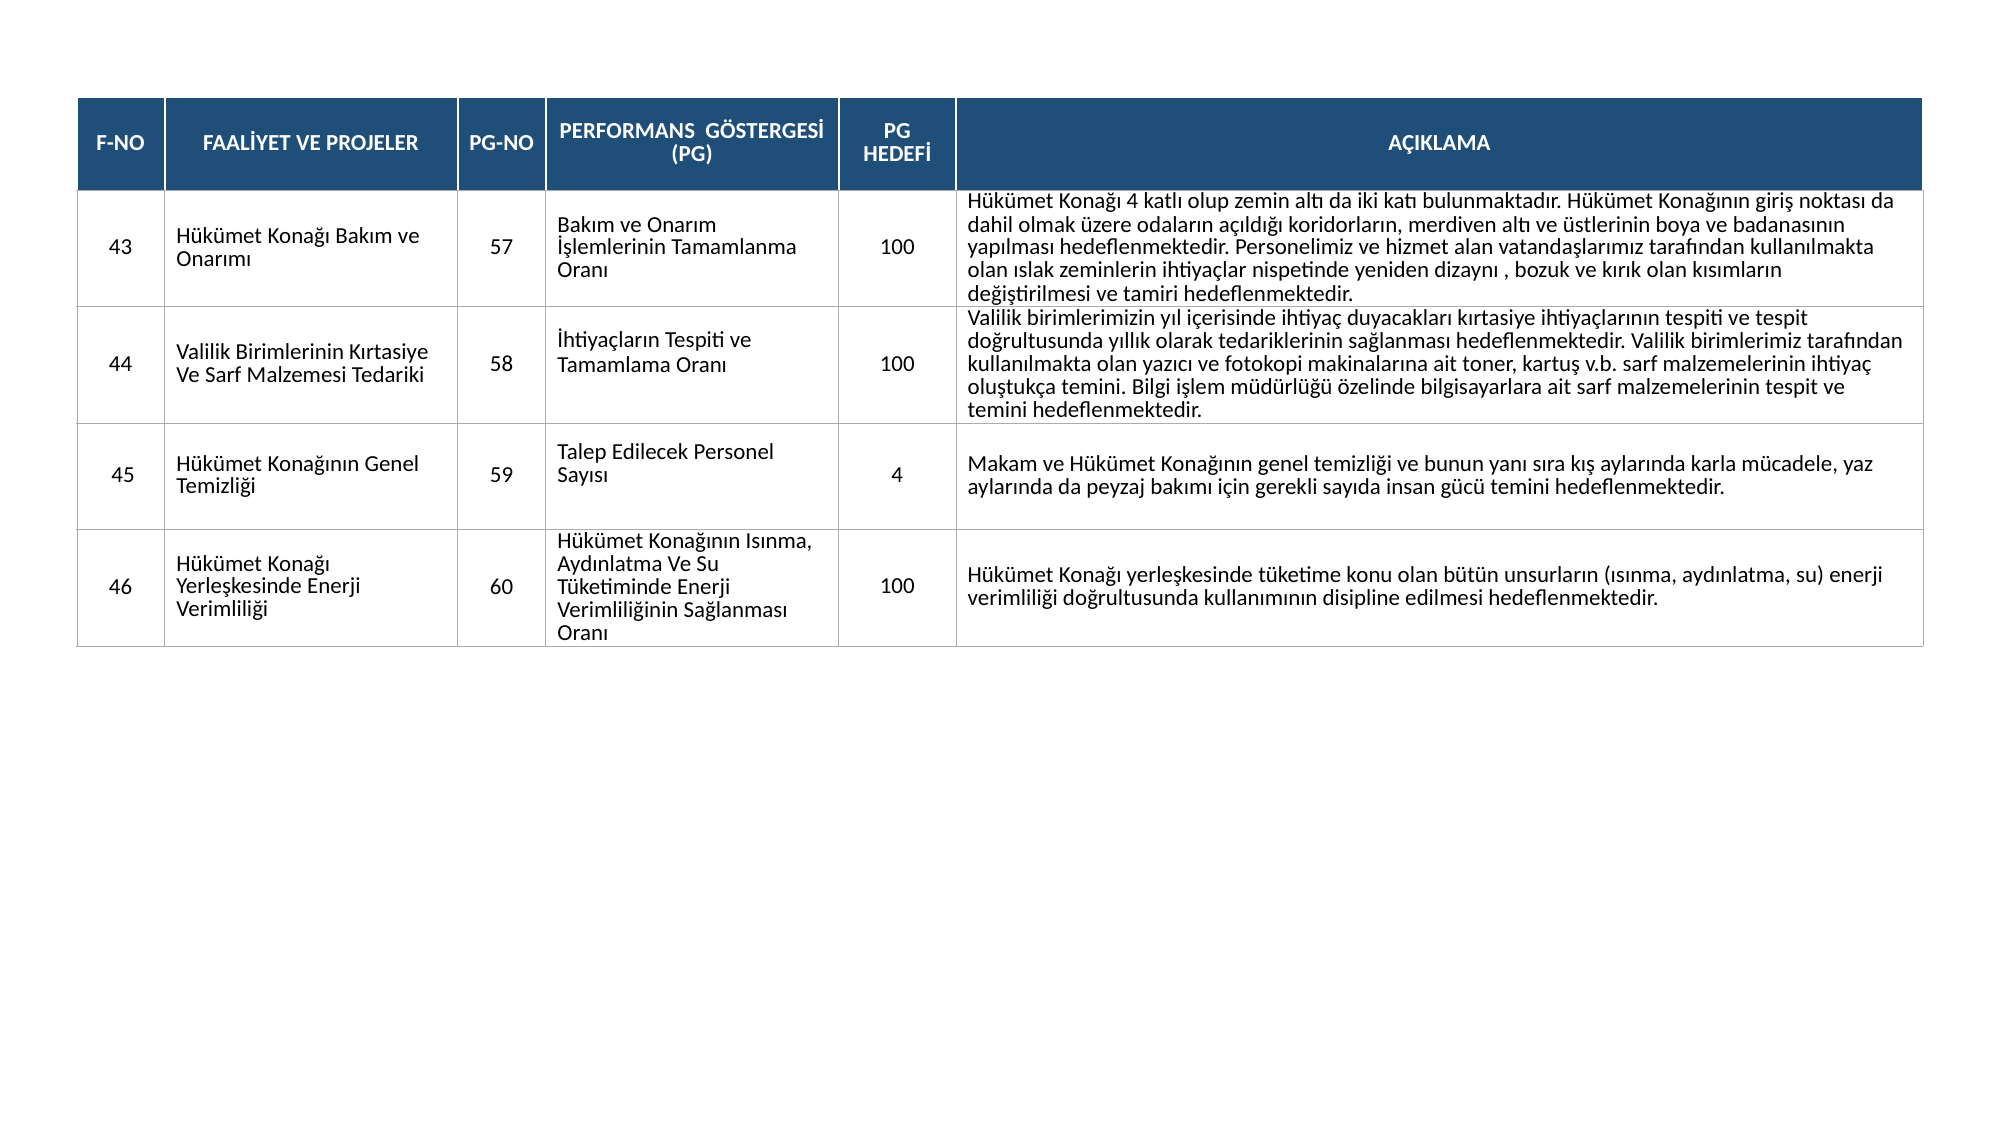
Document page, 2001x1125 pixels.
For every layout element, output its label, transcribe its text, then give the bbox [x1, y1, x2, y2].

table_header F-NO [78, 98, 164, 190]
table_header PG-NO [459, 98, 545, 190]
table_cell Bakım ve Onarım İşlemlerinin Tamamlanma Oranı [546, 191, 838, 306]
table_cell Hükümet Konağı yerleşkesinde tüketime konu olan bütün unsurların (ısınma, aydınlatma, su) enerji verimliliği doğrultusunda kullanımının disipline edilmesi hedeflenmektedir. [957, 530, 1923, 646]
table_cell 59 [458, 424, 545, 529]
table_cell Talep Edilecek Personel Sayısı [546, 424, 838, 529]
table_cell Valilik Birimlerinin Kırtasiye Ve Sarf Malzemesi Tedariki [165, 307, 457, 423]
table_cell 100 [839, 191, 956, 306]
table_cell Hükümet Konağı Yerleşkesinde Enerji Verimliliği [165, 530, 457, 646]
table_header PG HEDEFİ [840, 98, 955, 190]
table_header AÇIKLAMA [957, 98, 1922, 190]
table_cell İhtiyaçların Tespiti ve Tamamlama Oranı [546, 307, 838, 423]
table_cell 100 [839, 530, 956, 646]
table_cell 100 [839, 307, 956, 423]
table_cell Valilik birimlerimizin yıl içerisinde ihtiyaç duyacakları kırtasiye ihtiyaçlarının tespiti ve tespit doğrultusunda yıllık olarak tedariklerinin sağlanması hedeflenmektedir. Valilik birimlerimiz tarafından kullanılmakta olan yazıcı ve fotokopi makinalarına ait toner, kartuş v.b. sarf malzemelerinin ihtiyaç oluştukça temini. Bilgi işlem müdürlüğü özelinde bilgisayarlara ait sarf malzemelerinin tespit ve temini hedeflenmektedir. [957, 307, 1923, 423]
table_cell 60 [458, 530, 545, 646]
table_cell 44 [78, 307, 164, 423]
table_cell 46 [78, 530, 164, 646]
table_header PERFORMANS GÖSTERGESİ (PG) [547, 98, 838, 190]
table_cell 58 [458, 307, 545, 423]
table_header FAALİYET VE PROJELER [166, 98, 457, 190]
table_cell Hükümet Konağı Bakım ve Onarımı [165, 191, 457, 306]
table_cell 57 [458, 191, 545, 306]
table_cell Hükümet Konağının Isınma, Aydınlatma Ve Su Tüketiminde Enerji Verimliliğinin Sağlanması Oranı [546, 530, 838, 646]
table_cell 45 [78, 424, 164, 529]
table_cell 43 [78, 191, 164, 306]
table_cell Hükümet Konağı 4 katlı olup zemin altı da iki katı bulunmaktadır. Hükümet Konağının giriş noktası da dahil olmak üzere odaların açıldığı koridorların, merdiven altı ve üstlerinin boya ve badanasının yapılması hedeflenmektedir. Personelimiz ve hizmet alan vatandaşlarımız tarafından kullanılmakta olan ıslak zeminlerin ihtiyaçlar nispetinde yeniden dizaynı , bozuk ve kırık olan kısımların değiştirilmesi ve tamiri hedeflenmektedir. [957, 191, 1923, 306]
table_cell Makam ve Hükümet Konağının genel temizliği ve bunun yanı sıra kış aylarında karla mücadele, yaz aylarında da peyzaj bakımı için gerekli sayıda insan gücü temini hedeflenmektedir. [957, 424, 1923, 529]
table_cell 4 [839, 424, 956, 529]
table_cell Hükümet Konağının Genel Temizliği [165, 424, 457, 529]
